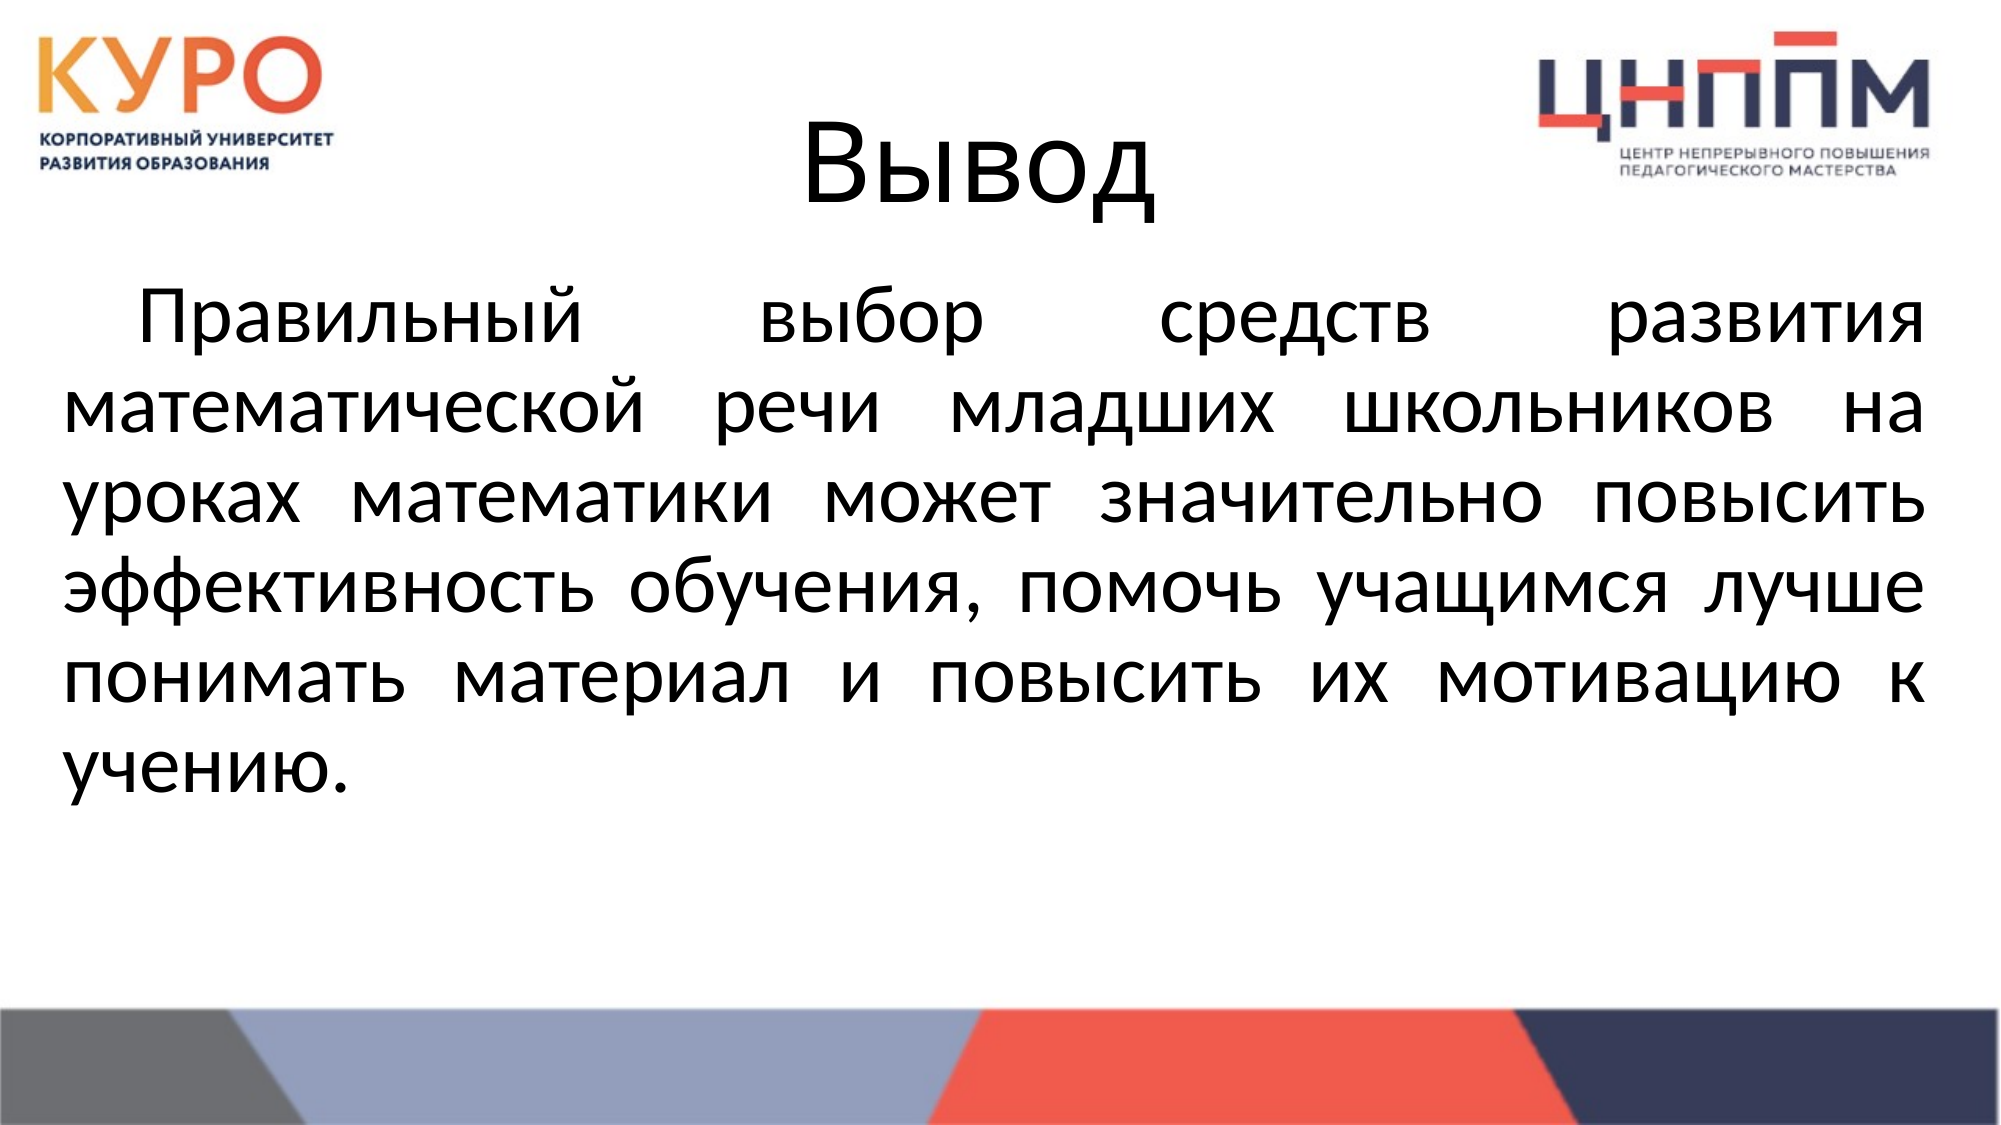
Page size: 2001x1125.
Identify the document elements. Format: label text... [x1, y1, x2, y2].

title Вывод [439, 56, 1517, 262]
list Правильный выбор средств развития математической речи младших школьников на уроках математики может значительно повысить эффективность обучения, помочь учащимся лучше понимать материал и повысить их мотивацию к учению. [47, 262, 1944, 1014]
picture [0, 0, 2001, 1125]
